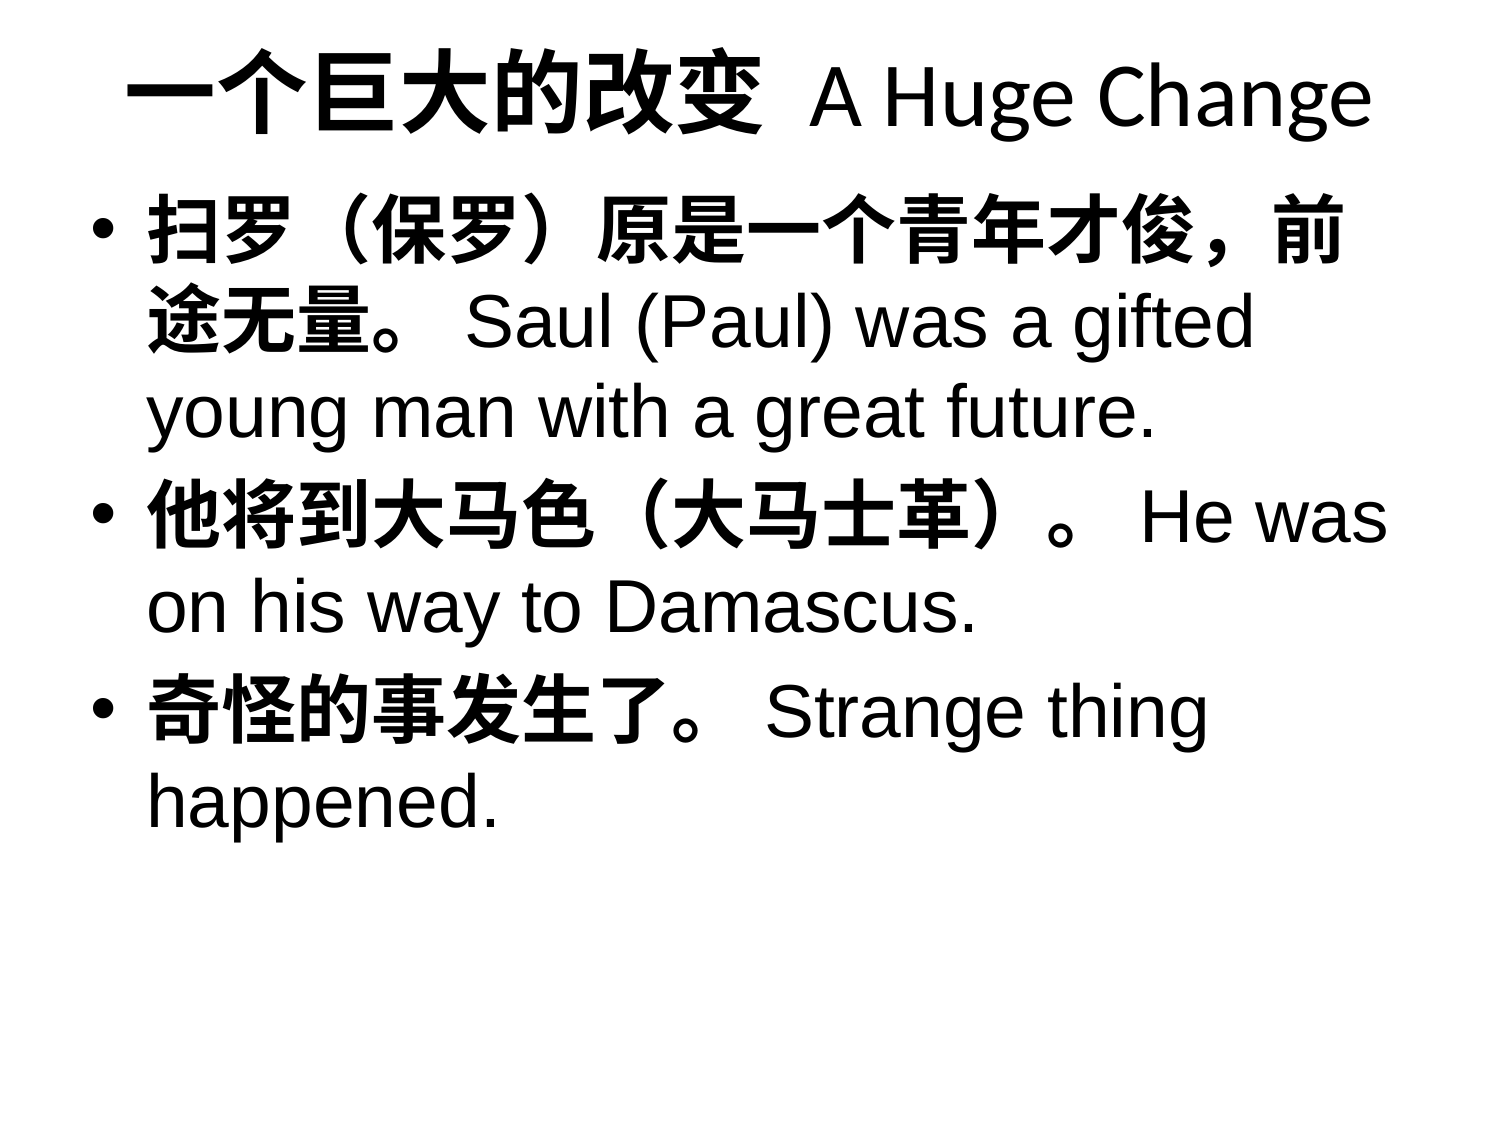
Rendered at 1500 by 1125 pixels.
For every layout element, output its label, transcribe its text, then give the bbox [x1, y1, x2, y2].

title 一个巨大的改变 A Huge Change [75, 12, 1425, 168]
list 扫罗（保罗）原是一个青年才俊，前途无量。Saul (Paul) was a gifted young man with a great future. 他将到大马色（大马士革）。He was on his way to Damascus. 奇怪的事发生了。Strange thing happened. [75, 174, 1425, 1005]
